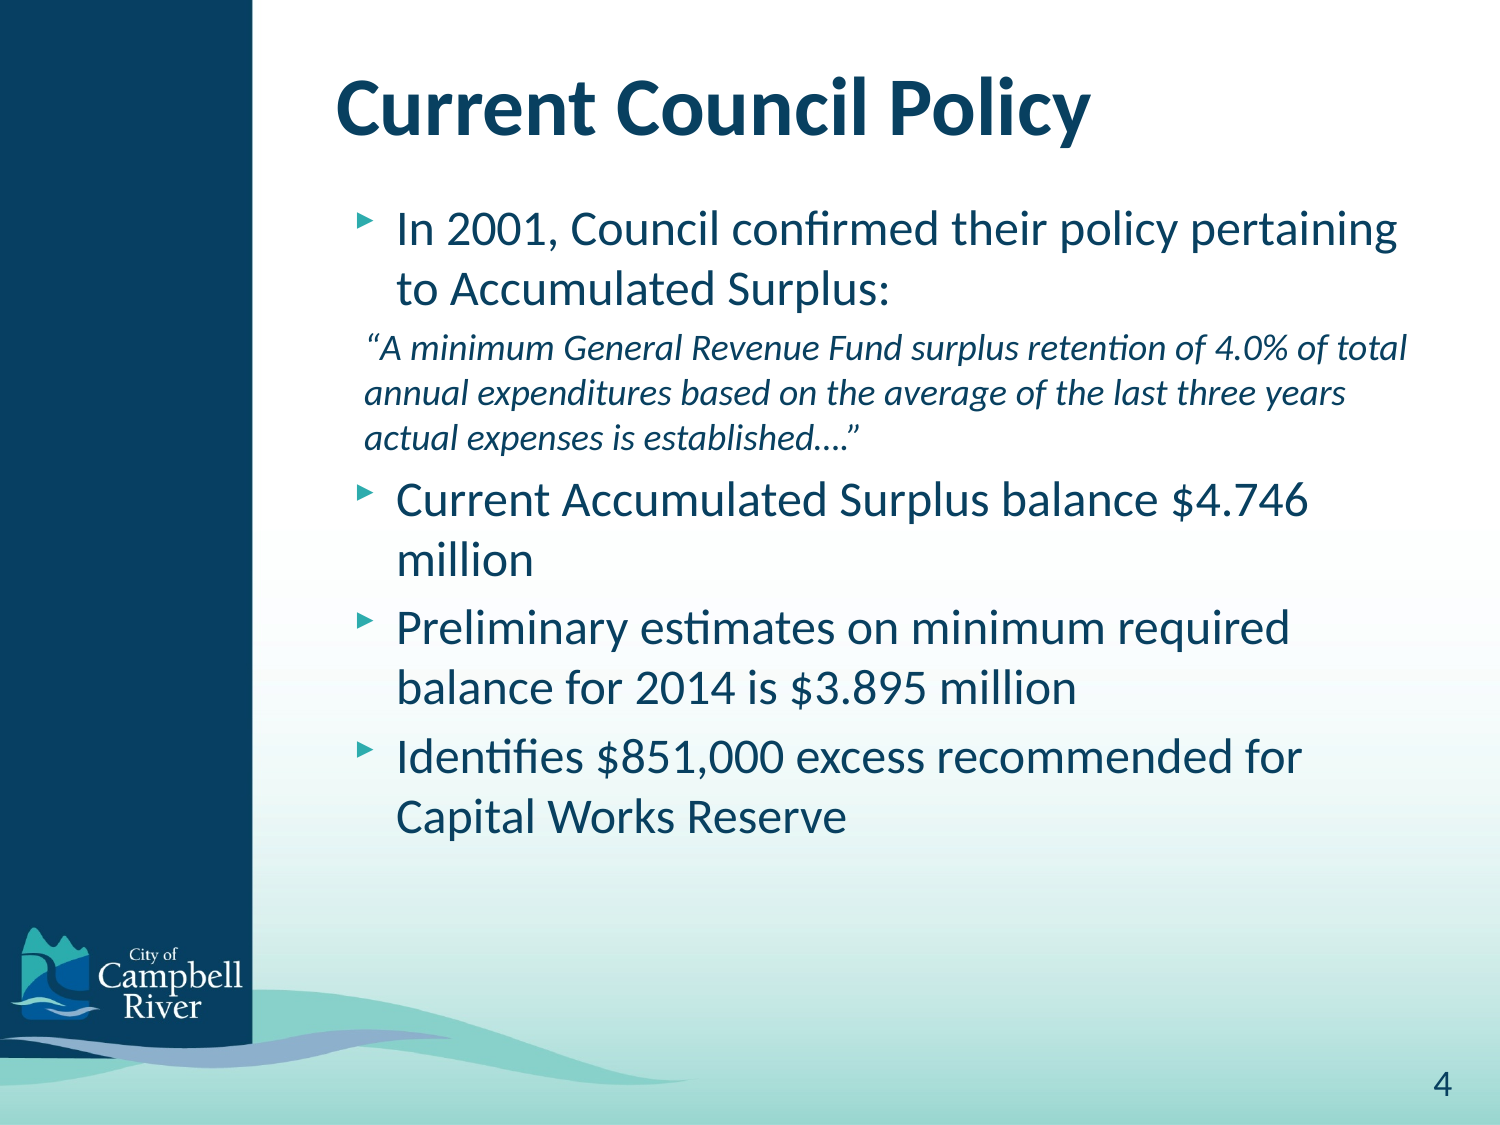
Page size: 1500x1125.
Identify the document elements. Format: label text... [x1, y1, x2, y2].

title Current Council Policy [321, 45, 1431, 233]
slide_number 4 [1418, 1051, 1479, 1112]
picture [0, 0, 1500, 1125]
list In 2001, Council confirmed their policy pertaining to Accumulated Surplus: “A minimum General Revenue Fund surplus retention of 4.0% of total annual expenditures based on the average of the last three years actual expenses is established….” Current Accumulated Surplus balance $4.746 million Preliminary estimates on minimum required balance for 2014 is $3.895 million Identifies $851,000 excess recommended for Capital Works Reserve [321, 233, 1431, 1000]
